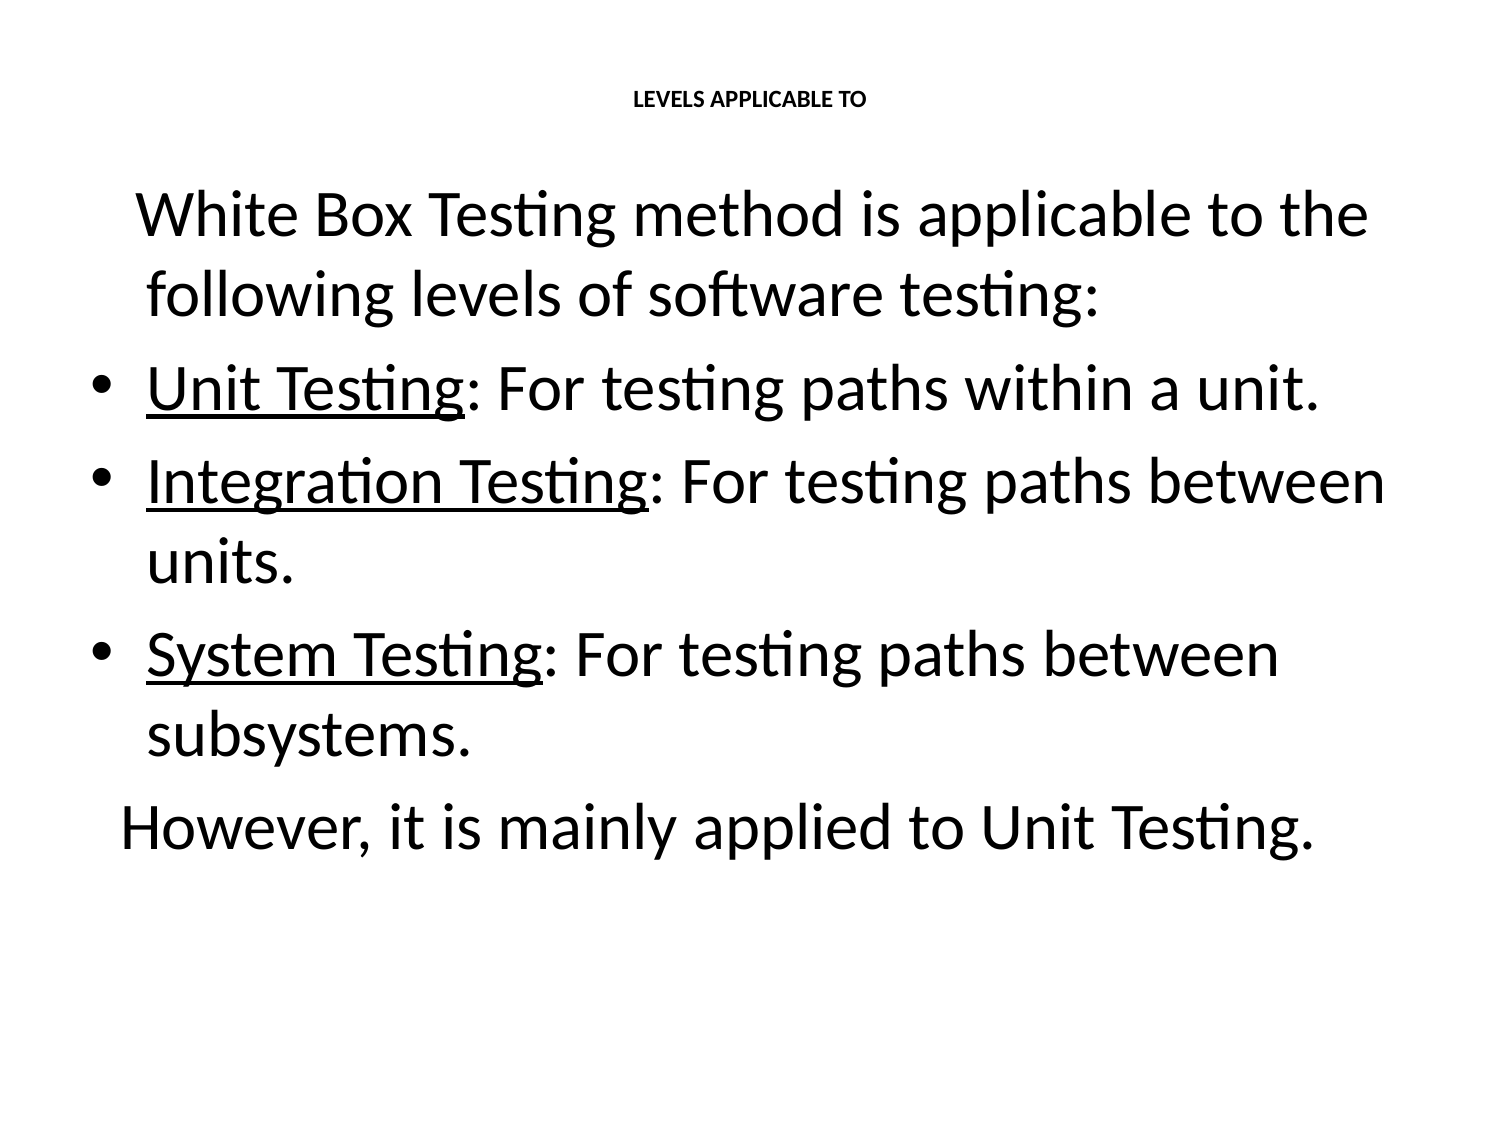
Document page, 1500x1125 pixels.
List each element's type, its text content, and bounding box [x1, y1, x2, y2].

title LEVELS APPLICABLE TO [75, 45, 1425, 150]
list White Box Testing method is applicable to the following levels of software testing: Unit Testing: For testing paths within a unit. Integration Testing: For testing paths between units. System Testing: For testing paths between subsystems. However, it is mainly applied to Unit Testing. [75, 162, 1425, 1005]
